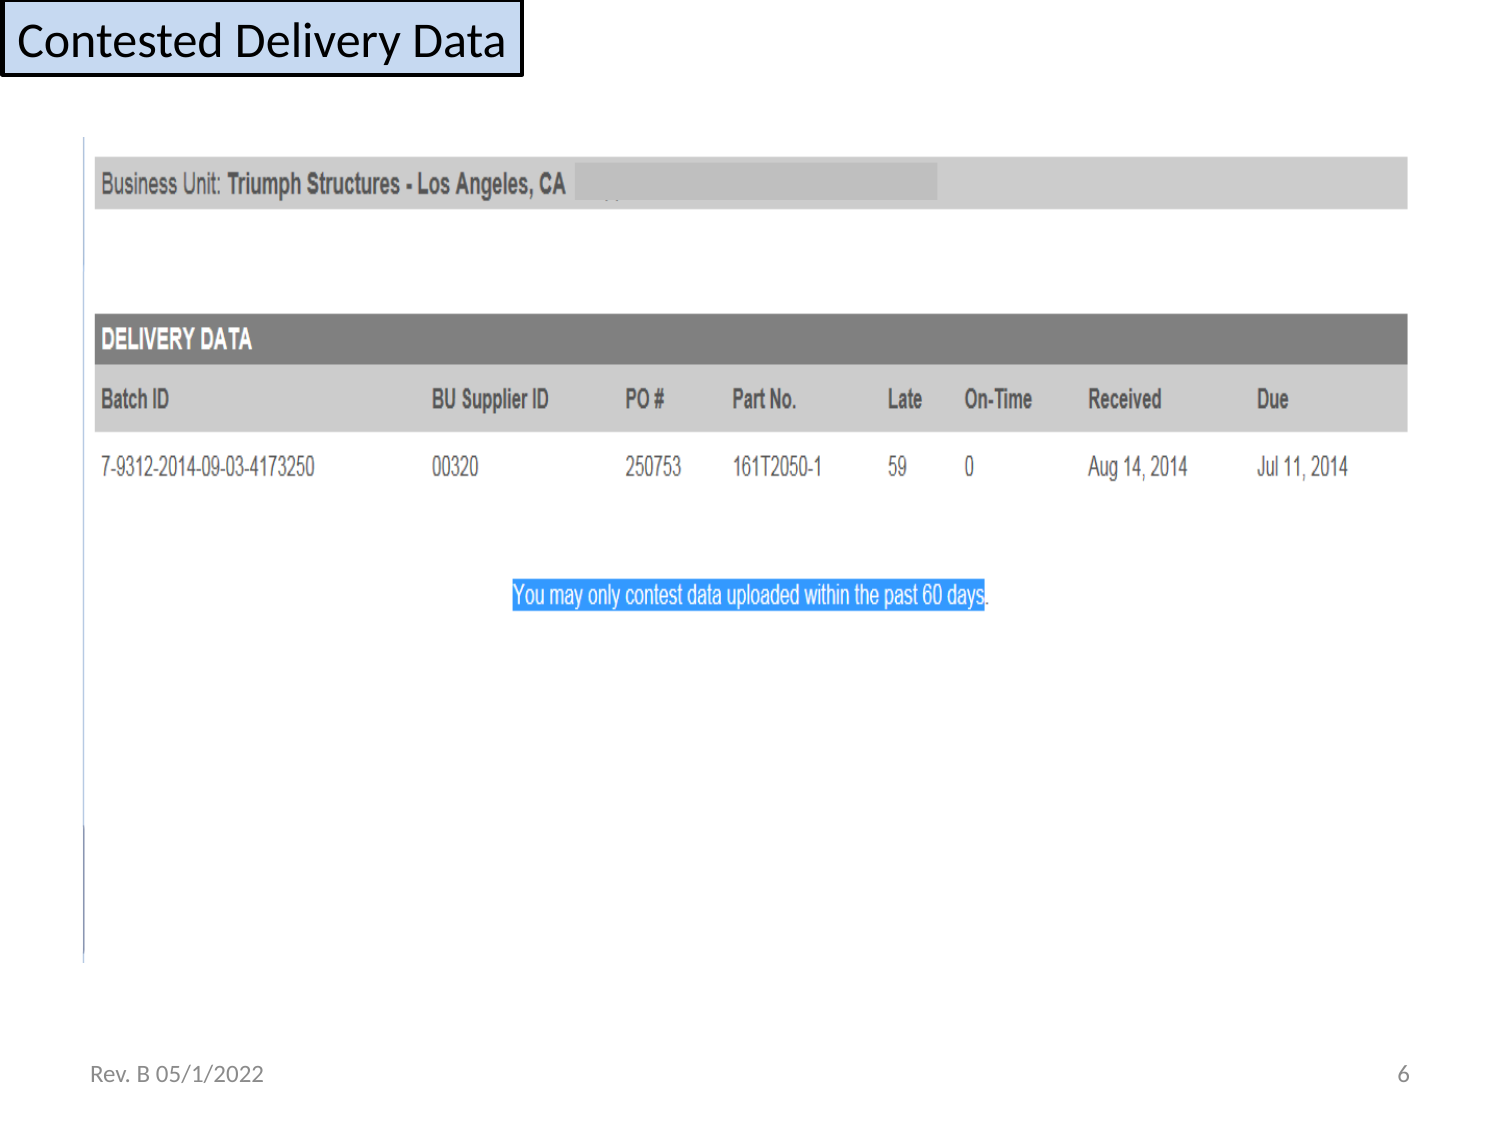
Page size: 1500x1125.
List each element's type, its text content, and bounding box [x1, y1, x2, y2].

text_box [82, 137, 1418, 963]
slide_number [75, 1042, 425, 1103]
text_box Contested Delivery Data [0, 0, 524, 77]
slide_number 6 [1074, 1042, 1425, 1103]
